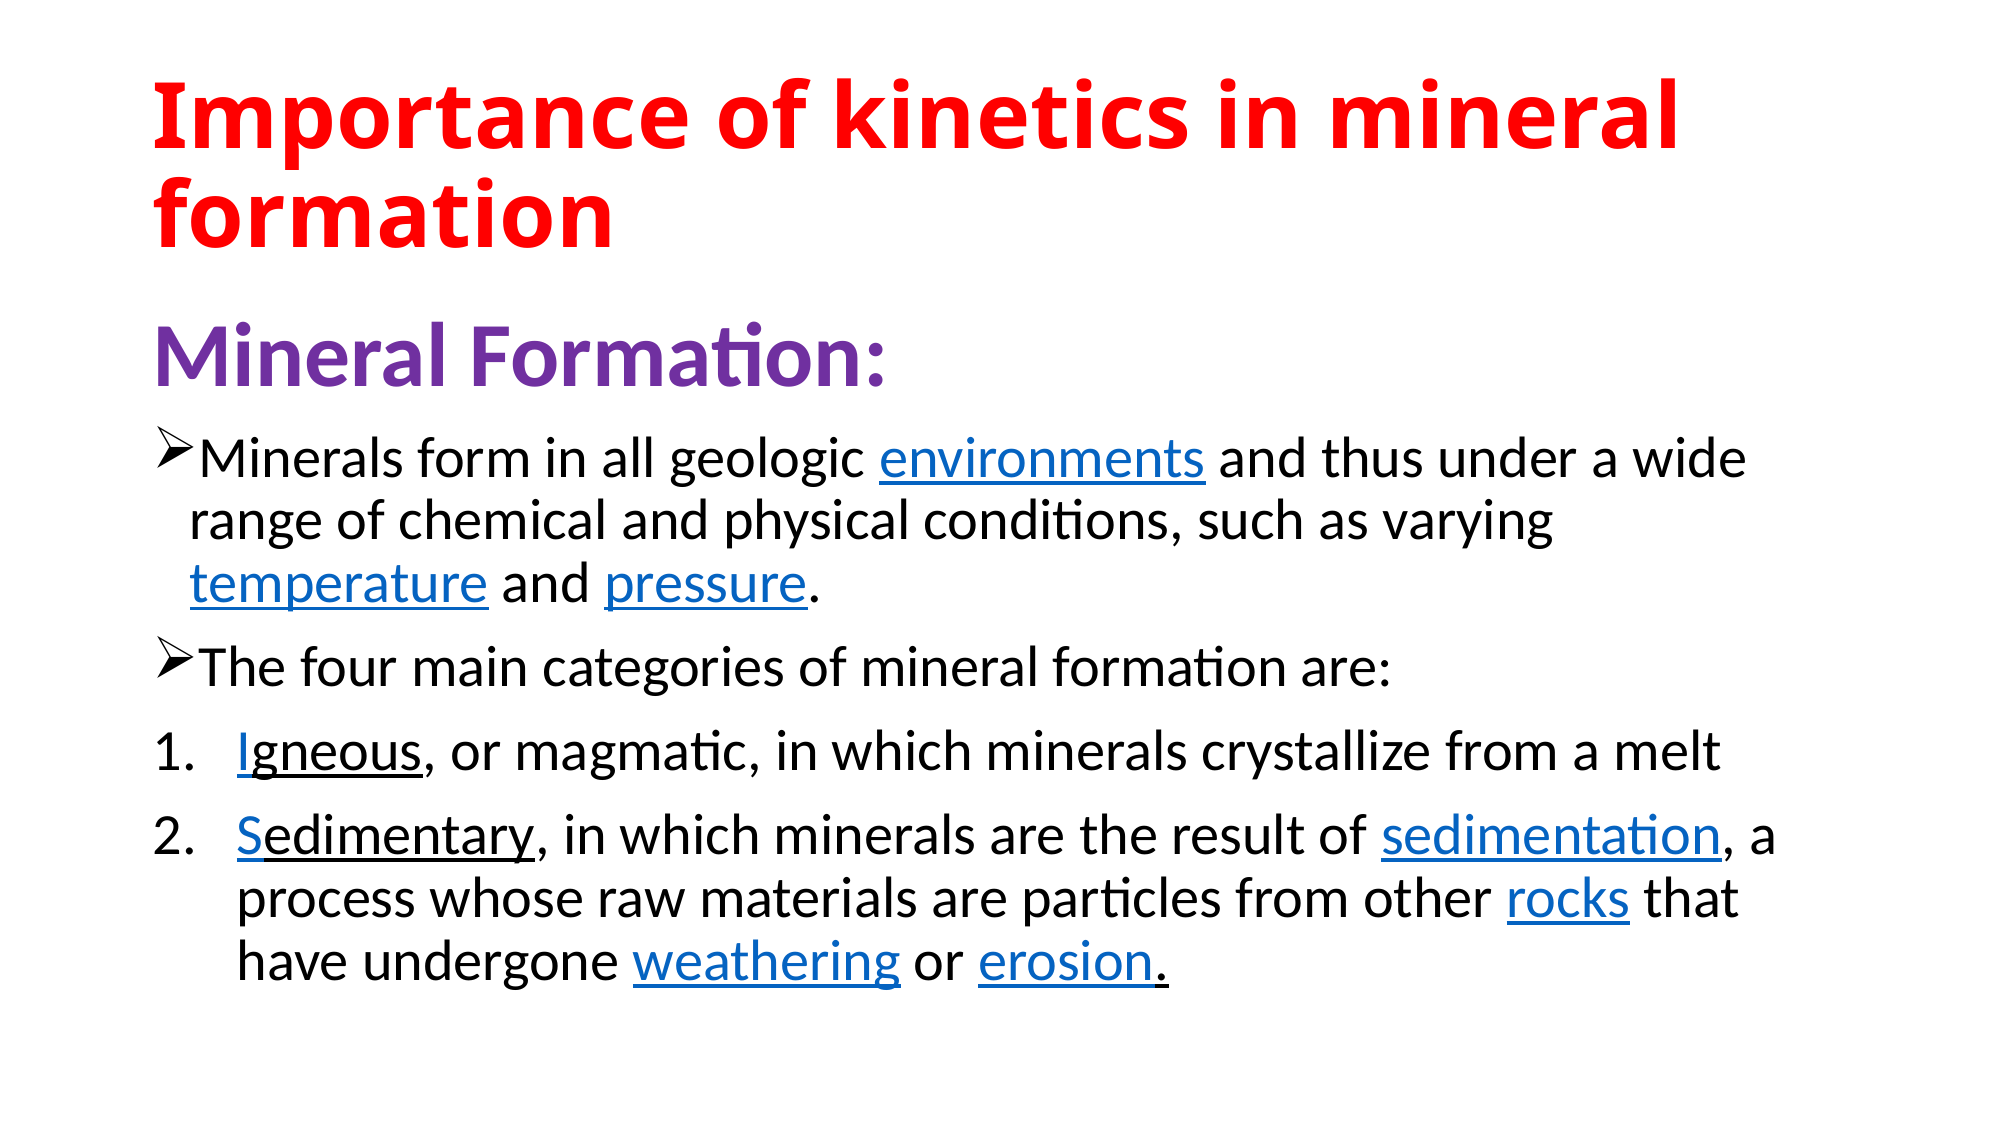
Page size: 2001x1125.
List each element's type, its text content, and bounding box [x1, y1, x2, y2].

title Importance of kinetics in mineral formation [137, 59, 1863, 278]
list Mineral Formation: Minerals form in all geologic environments and thus under a wide range of chemical and physical conditions, such as varying temperature and pressure. The four main categories of mineral formation are: Igneous, or magmatic, in which minerals crystallize from a melt Sedimentary, in which minerals are the result of sedimentation, a process whose raw materials are particles from other rocks that have undergone weathering or erosion. [137, 299, 1863, 1014]
